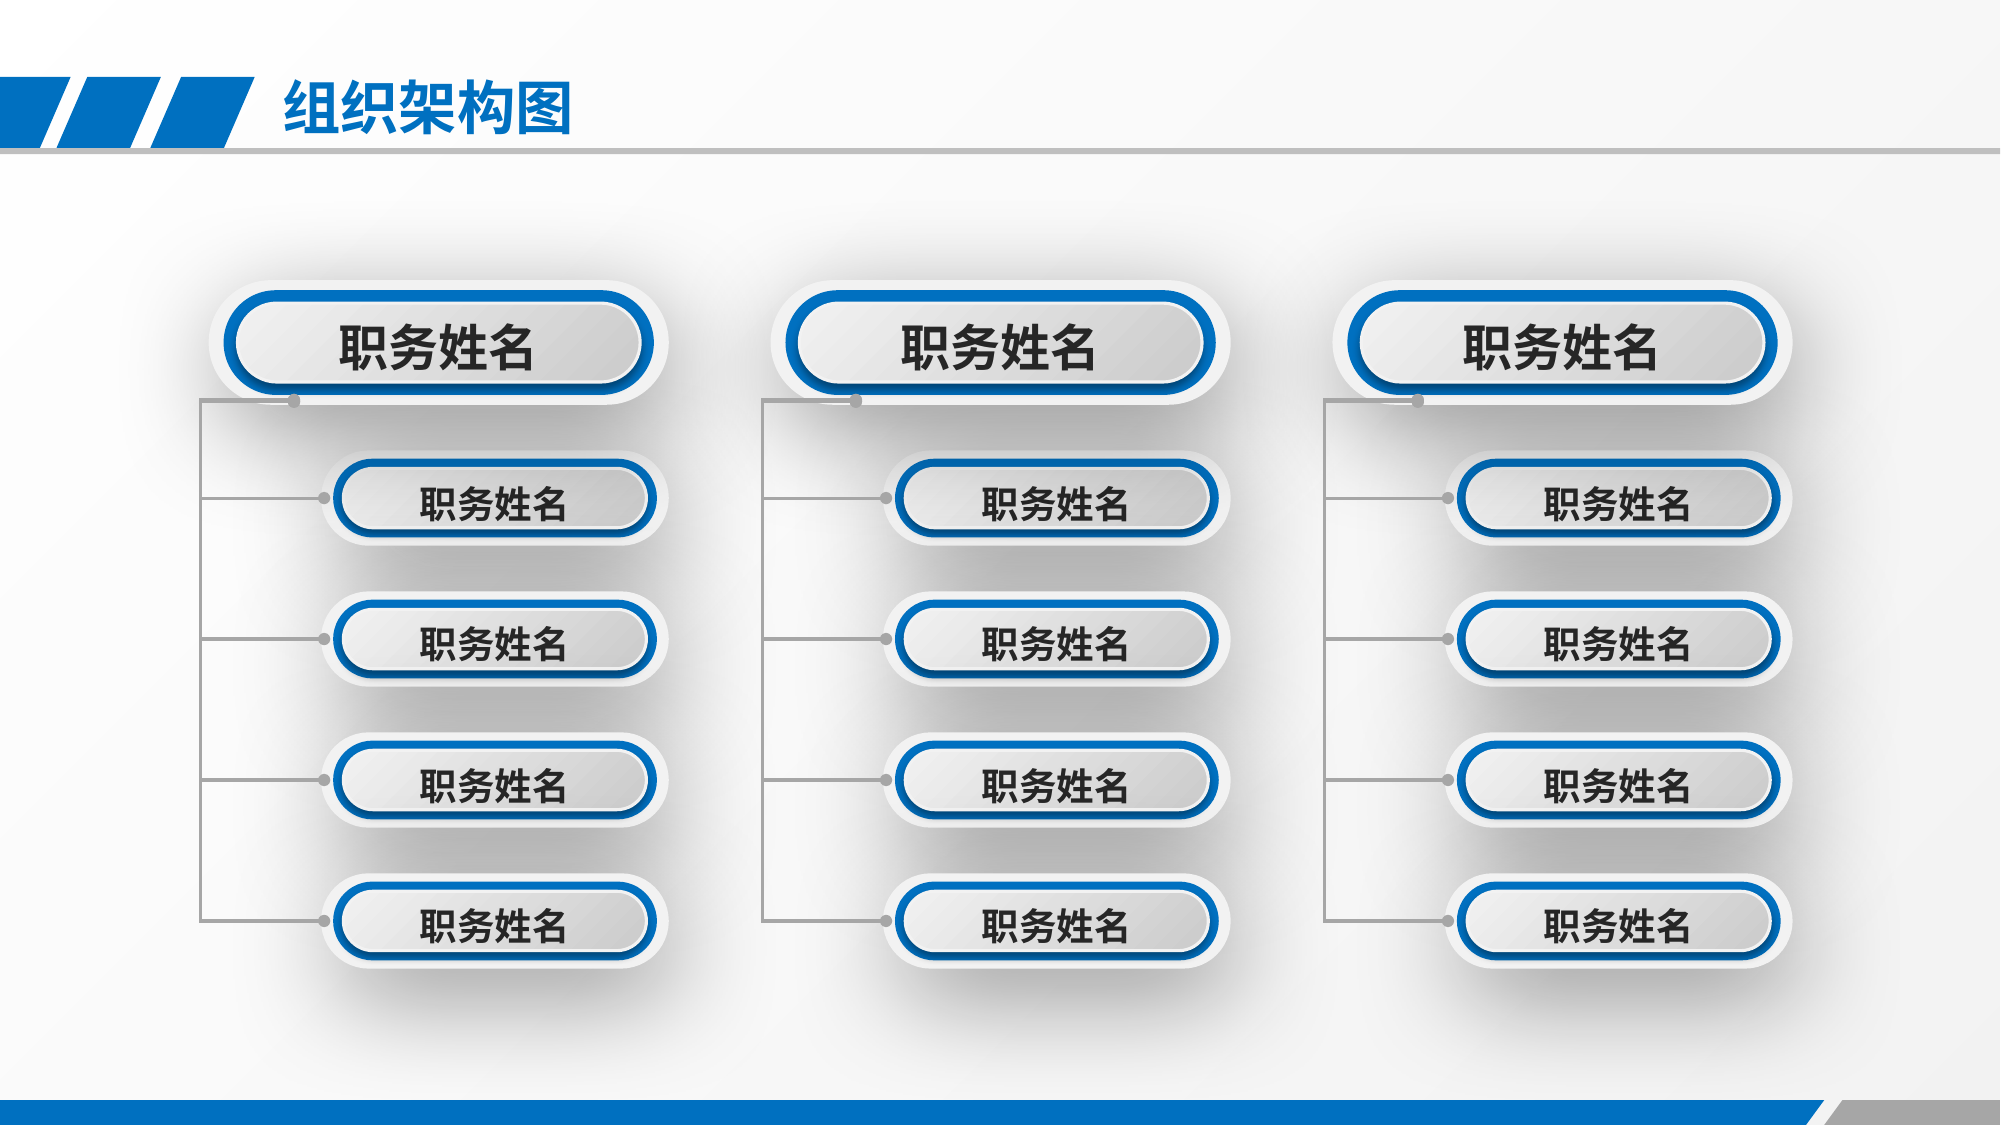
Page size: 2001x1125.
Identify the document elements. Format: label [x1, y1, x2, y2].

text_box [773, 283, 1228, 966]
text_box [211, 283, 666, 966]
text_box [1335, 283, 1790, 966]
